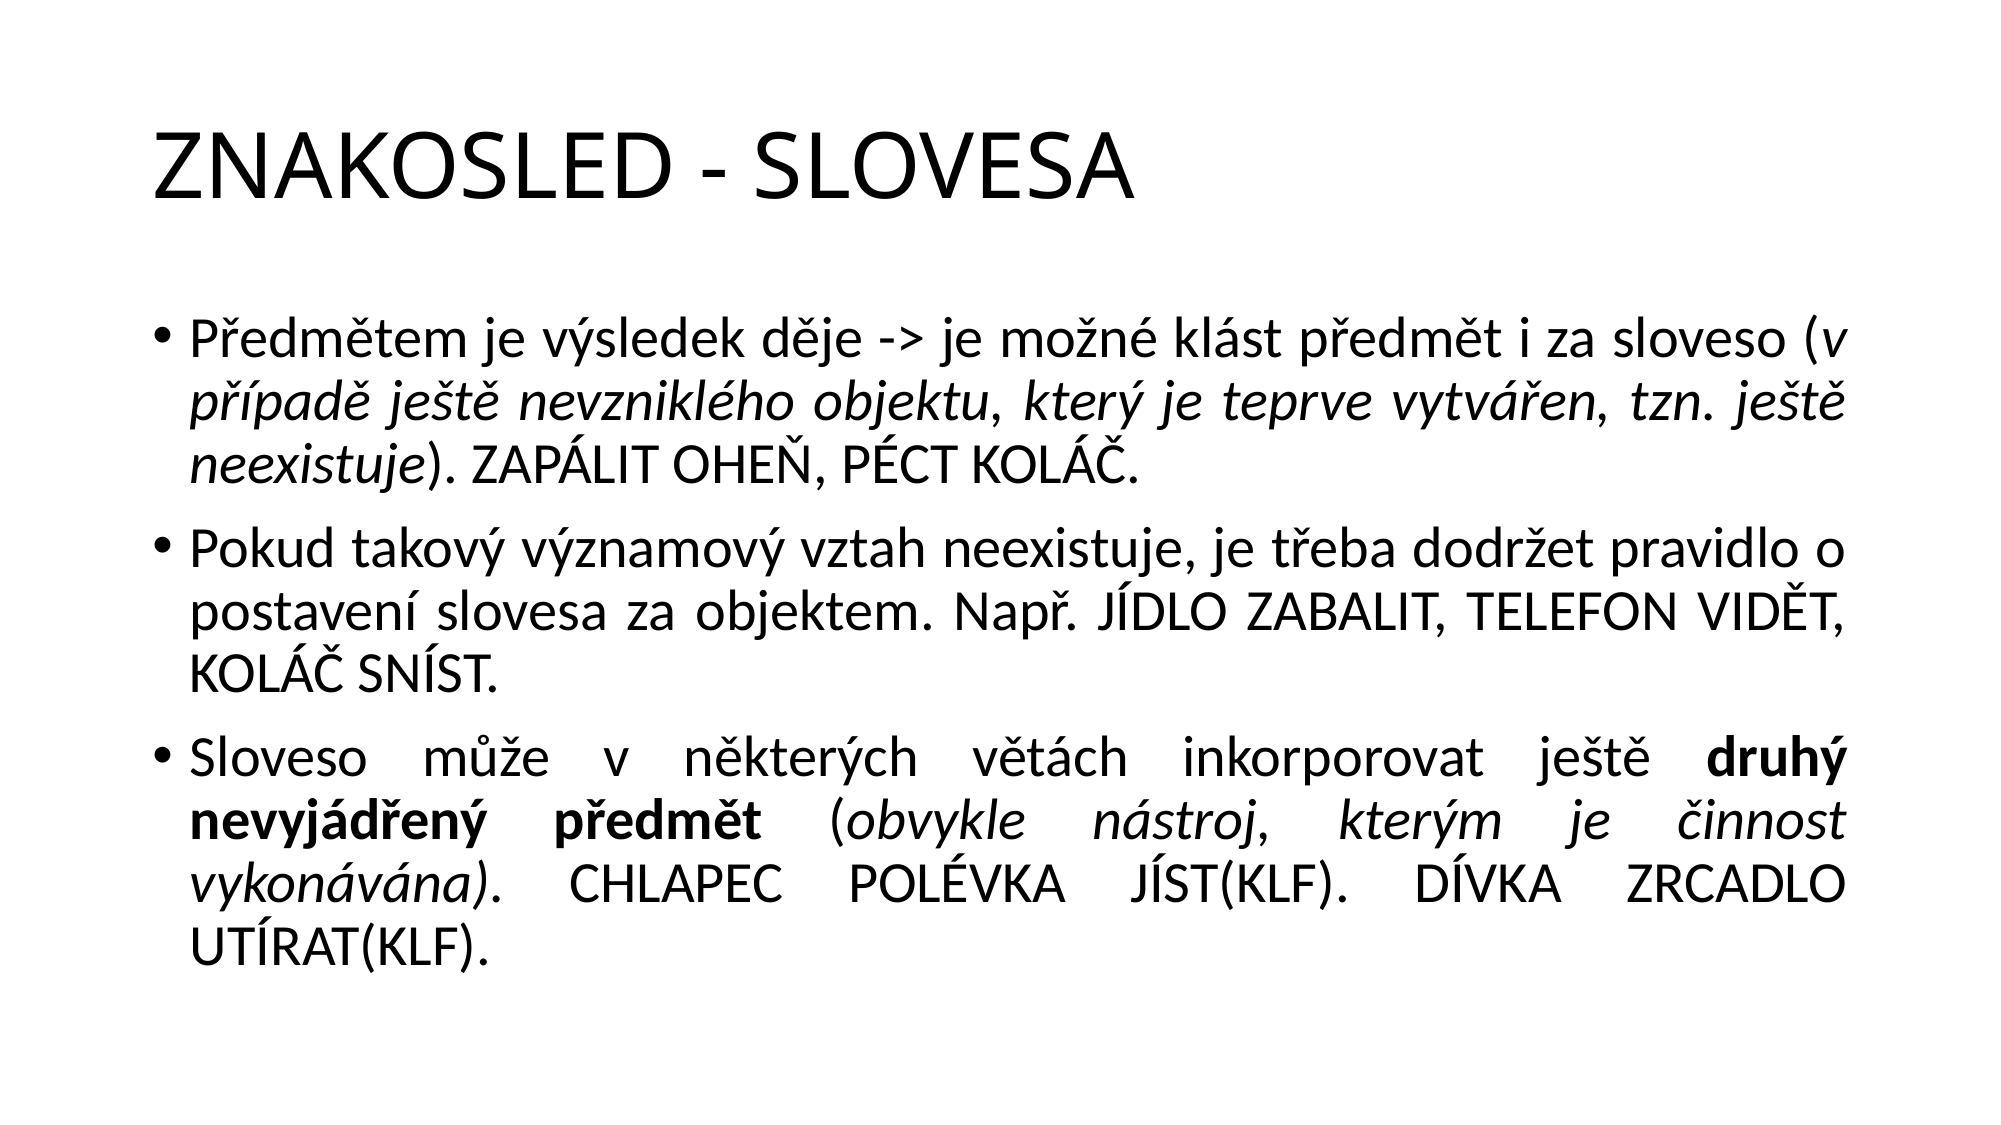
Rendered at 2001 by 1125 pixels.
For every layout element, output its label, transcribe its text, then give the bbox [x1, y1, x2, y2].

title ZNAKOSLED - SLOVESA [137, 59, 1863, 278]
list Předmětem je výsledek děje -> je možné klást předmět i za sloveso (v případě ještě nevzniklého objektu, který je teprve vytvářen, tzn. ještě neexistuje). ZAPÁLIT OHEŇ, PÉCT KOLÁČ. Pokud takový významový vztah neexistuje, je třeba dodržet pravidlo o postavení slovesa za objektem. Např. JÍDLO ZABALIT, TELEFON VIDĚT, KOLÁČ SNÍST. Sloveso může v některých větách inkorporovat ještě druhý nevyjádřený předmět (obvykle nástroj, kterým je činnost vykonávána). CHLAPEC POLÉVKA JÍST(KLF). DÍVKA ZRCADLO UTÍRAT(KLF). [137, 299, 1863, 1014]
